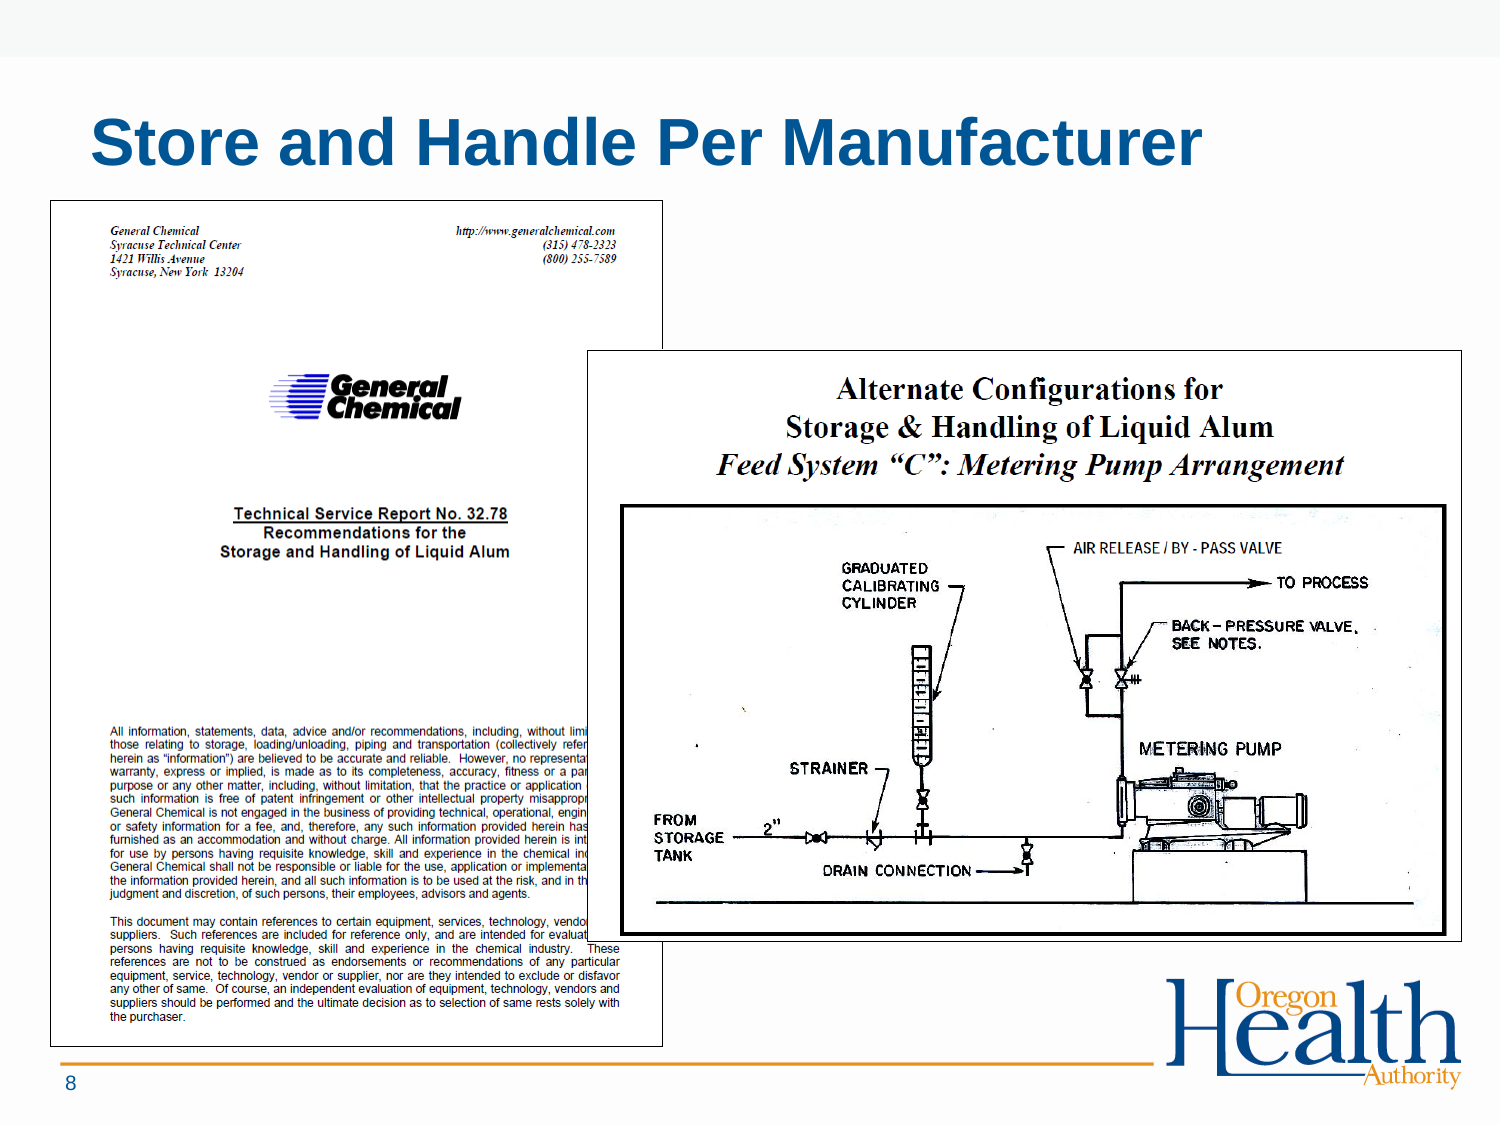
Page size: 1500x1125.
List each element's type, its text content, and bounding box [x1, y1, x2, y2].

slide_number 8 [49, 1062, 401, 1104]
title Store and Handle Per Manufacturer [75, 45, 1425, 233]
picture [0, 0, 1500, 1125]
